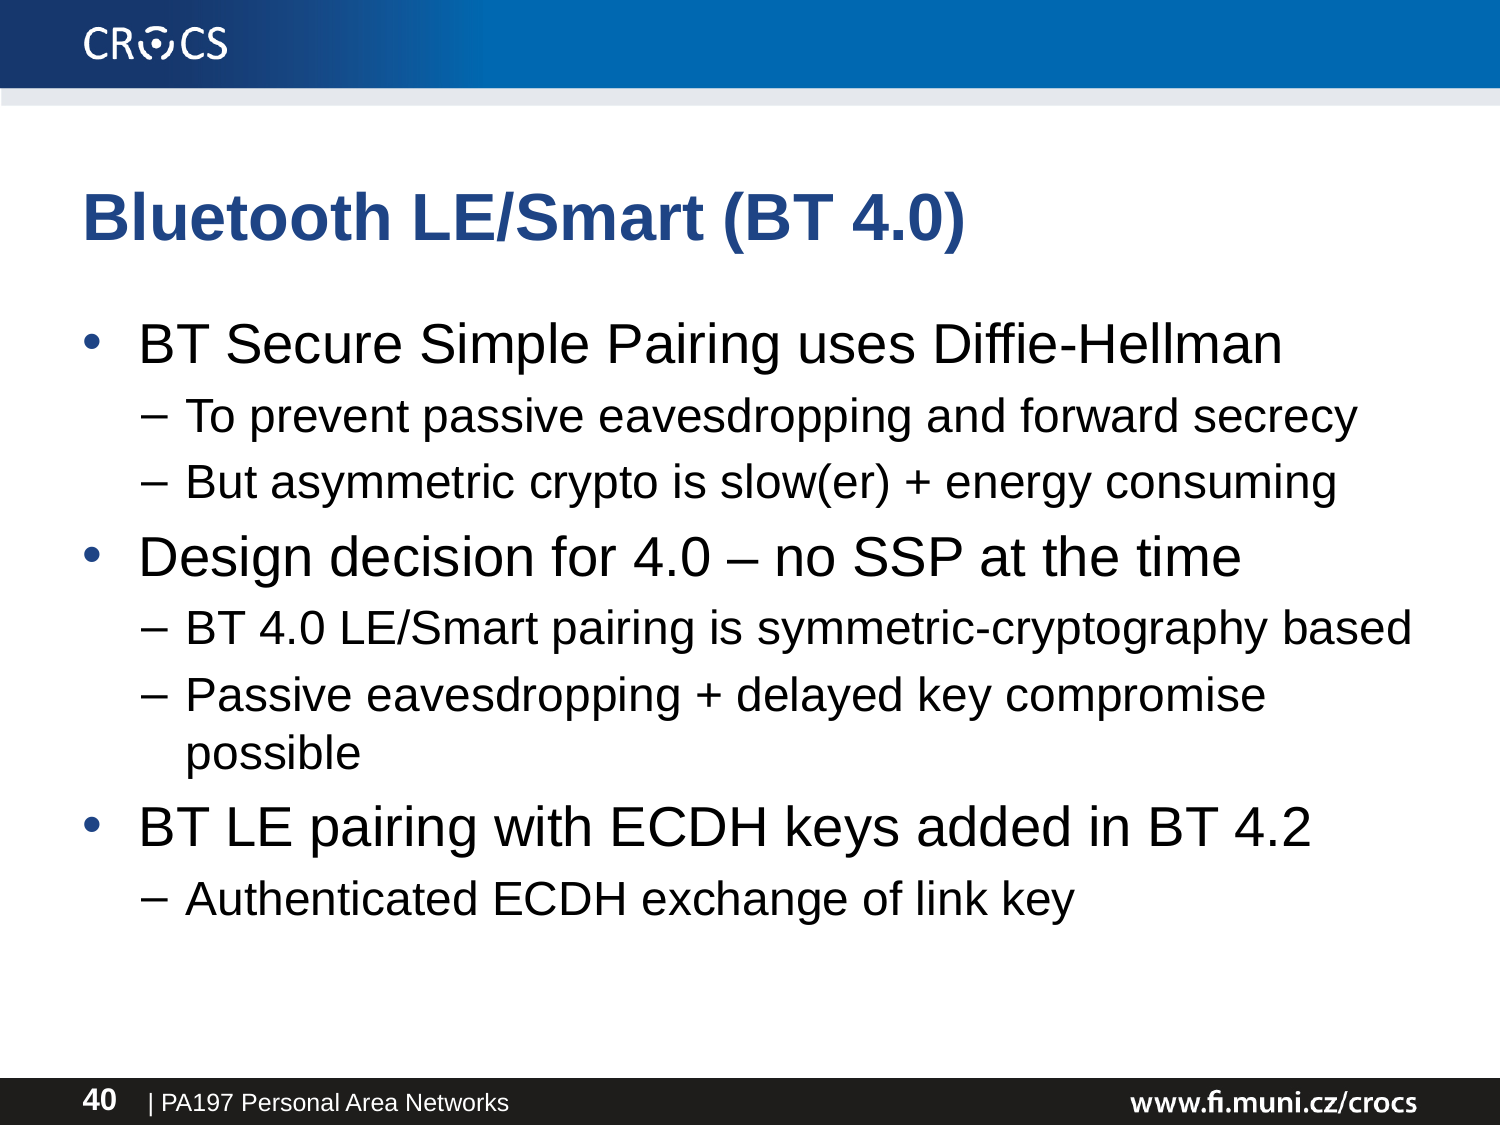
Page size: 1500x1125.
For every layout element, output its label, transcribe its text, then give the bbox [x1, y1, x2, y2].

slide_number 40 [82, 1078, 147, 1125]
title Bluetooth LE/Smart (BT 4.0) [82, 148, 1433, 280]
picture [0, 0, 1500, 1125]
footer | PA197 Personal Area Networks [147, 1078, 623, 1125]
list BT Secure Simple Pairing uses Diffie-Hellman To prevent passive eavesdropping and forward secrecy But asymmetric crypto is slow(er) + energy consuming Design decision for 4.0 – no SSP at the time BT 4.0 LE/Smart pairing is symmetric-cryptography based Passive eavesdropping + delayed key compromise possible BT LE pairing with ECDH keys added in BT 4.2 Authenticated ECDH exchange of link key [82, 306, 1433, 988]
